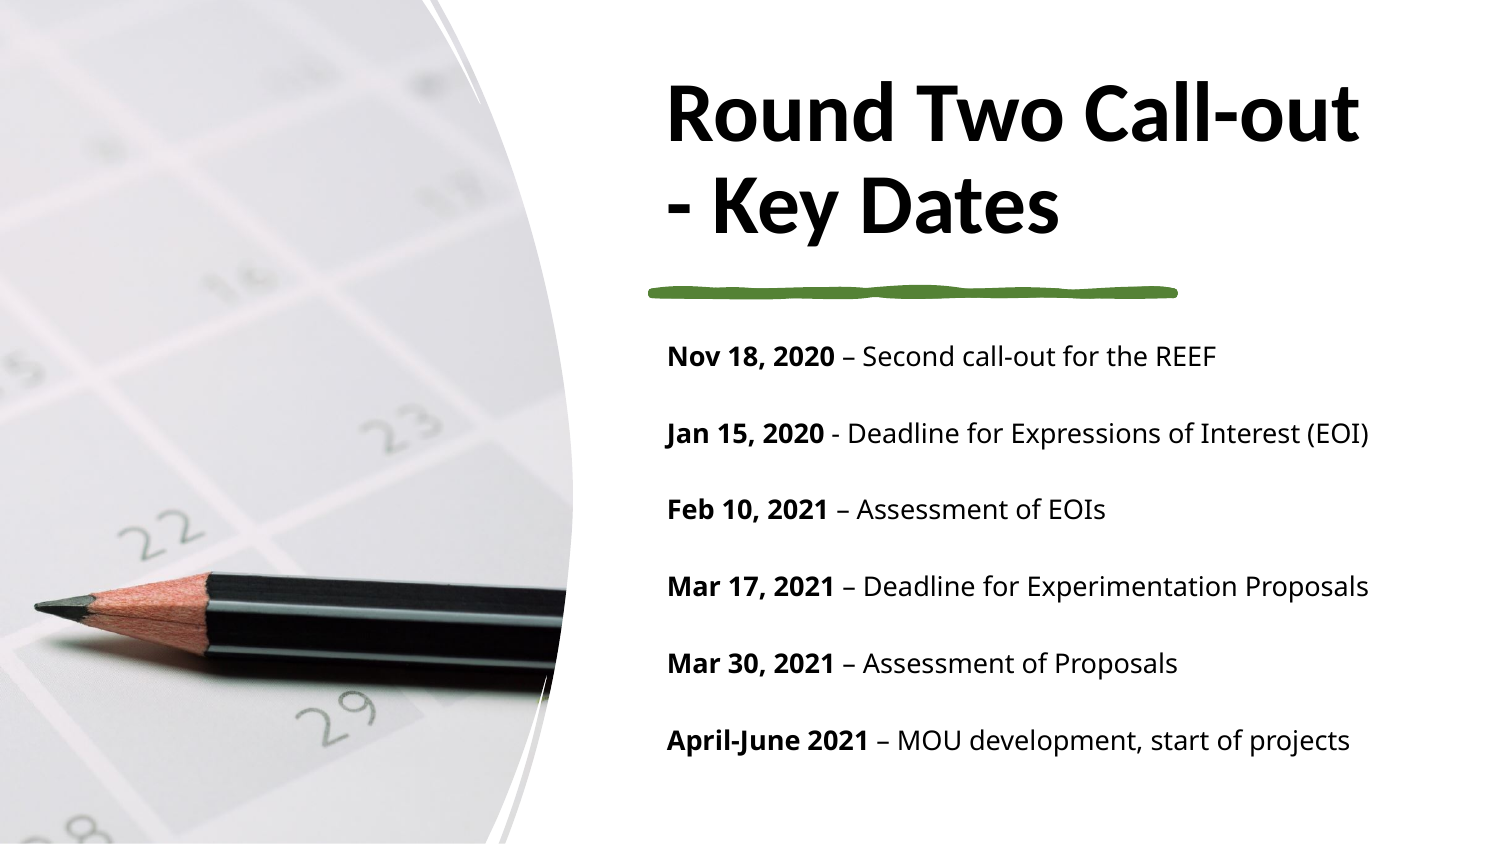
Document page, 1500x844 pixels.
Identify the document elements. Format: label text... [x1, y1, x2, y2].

title Round Two Call-out - Key Dates [651, 40, 1421, 260]
text_box [651, 288, 1174, 296]
text_box Nov 18, 2020 – Second call-out for the REEF Jan 15, 2020 - Deadline for Expressions of Interest (EOI) Feb 10, 2021 – Assessment of EOIs Mar 17, 2021 – Deadline for Experimentation Proposals Mar 30, 2021 – Assessment of Proposals April-June 2021 – MOU development, start of projects [651, 304, 1421, 804]
text_box [575, 0, 1500, 844]
picture [0, 0, 574, 844]
